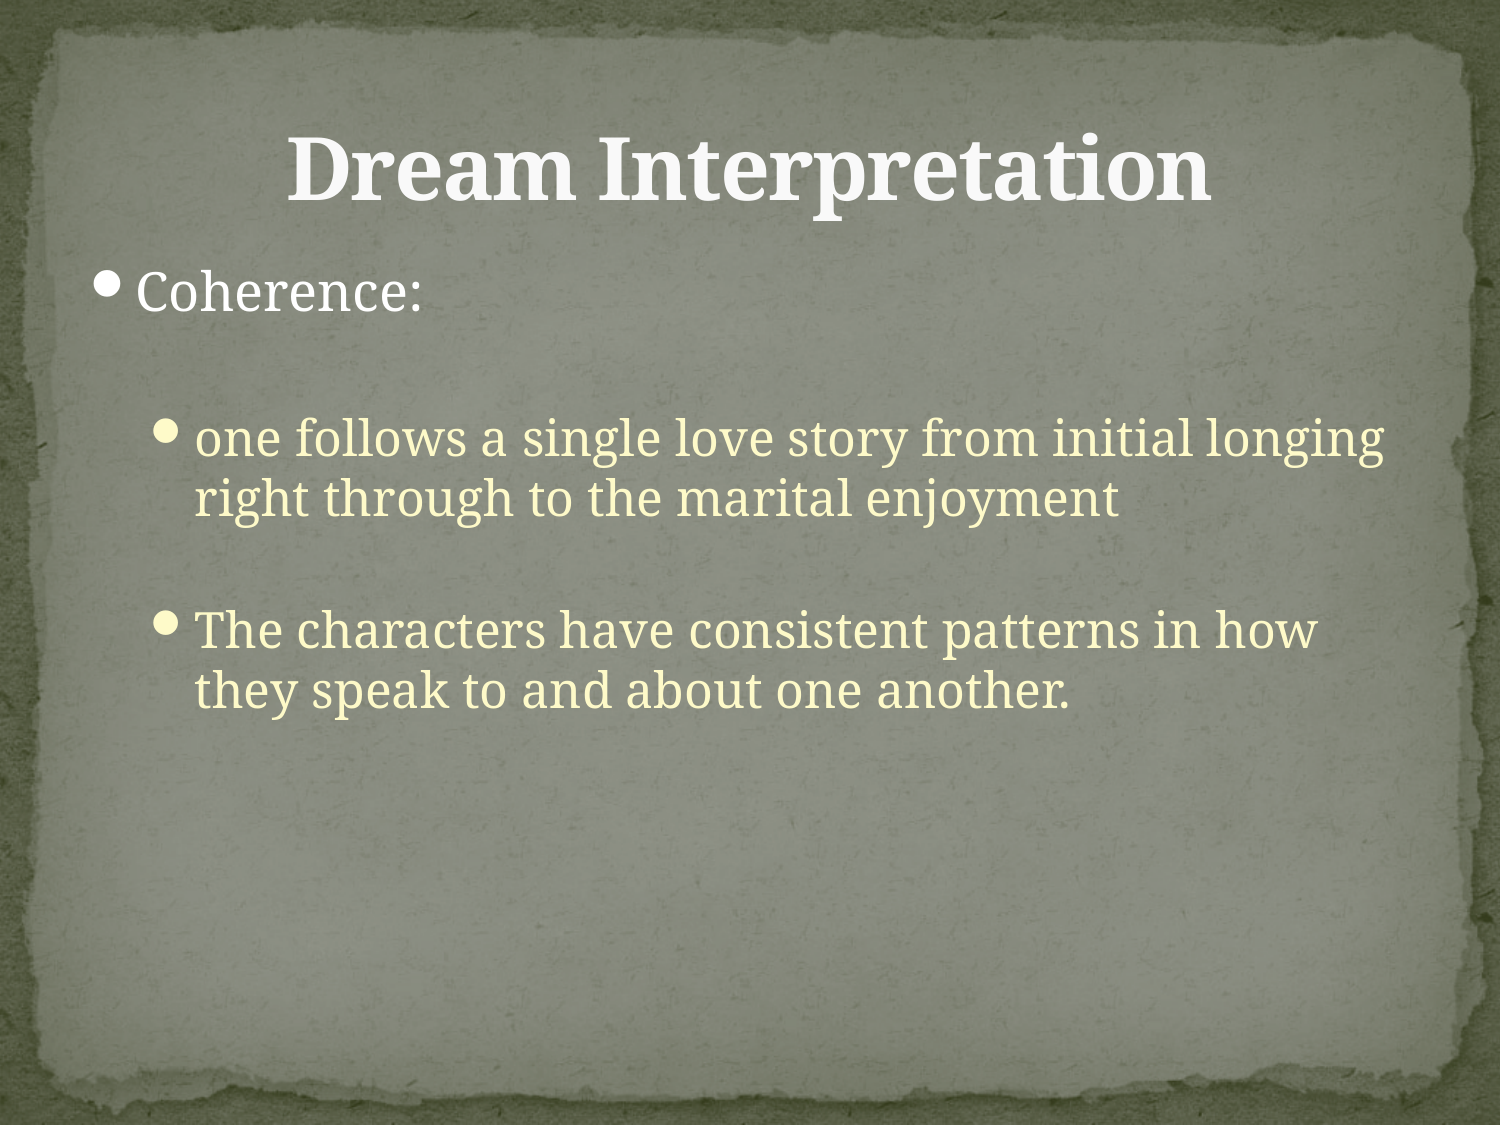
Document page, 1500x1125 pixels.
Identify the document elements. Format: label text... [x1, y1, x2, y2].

list Coherence: one follows a single love story from initial longing right through to the marital enjoyment The characters have consistent patterns in how they speak to and about one another. [75, 249, 1425, 1000]
title Dream Interpretation [74, 24, 1425, 225]
